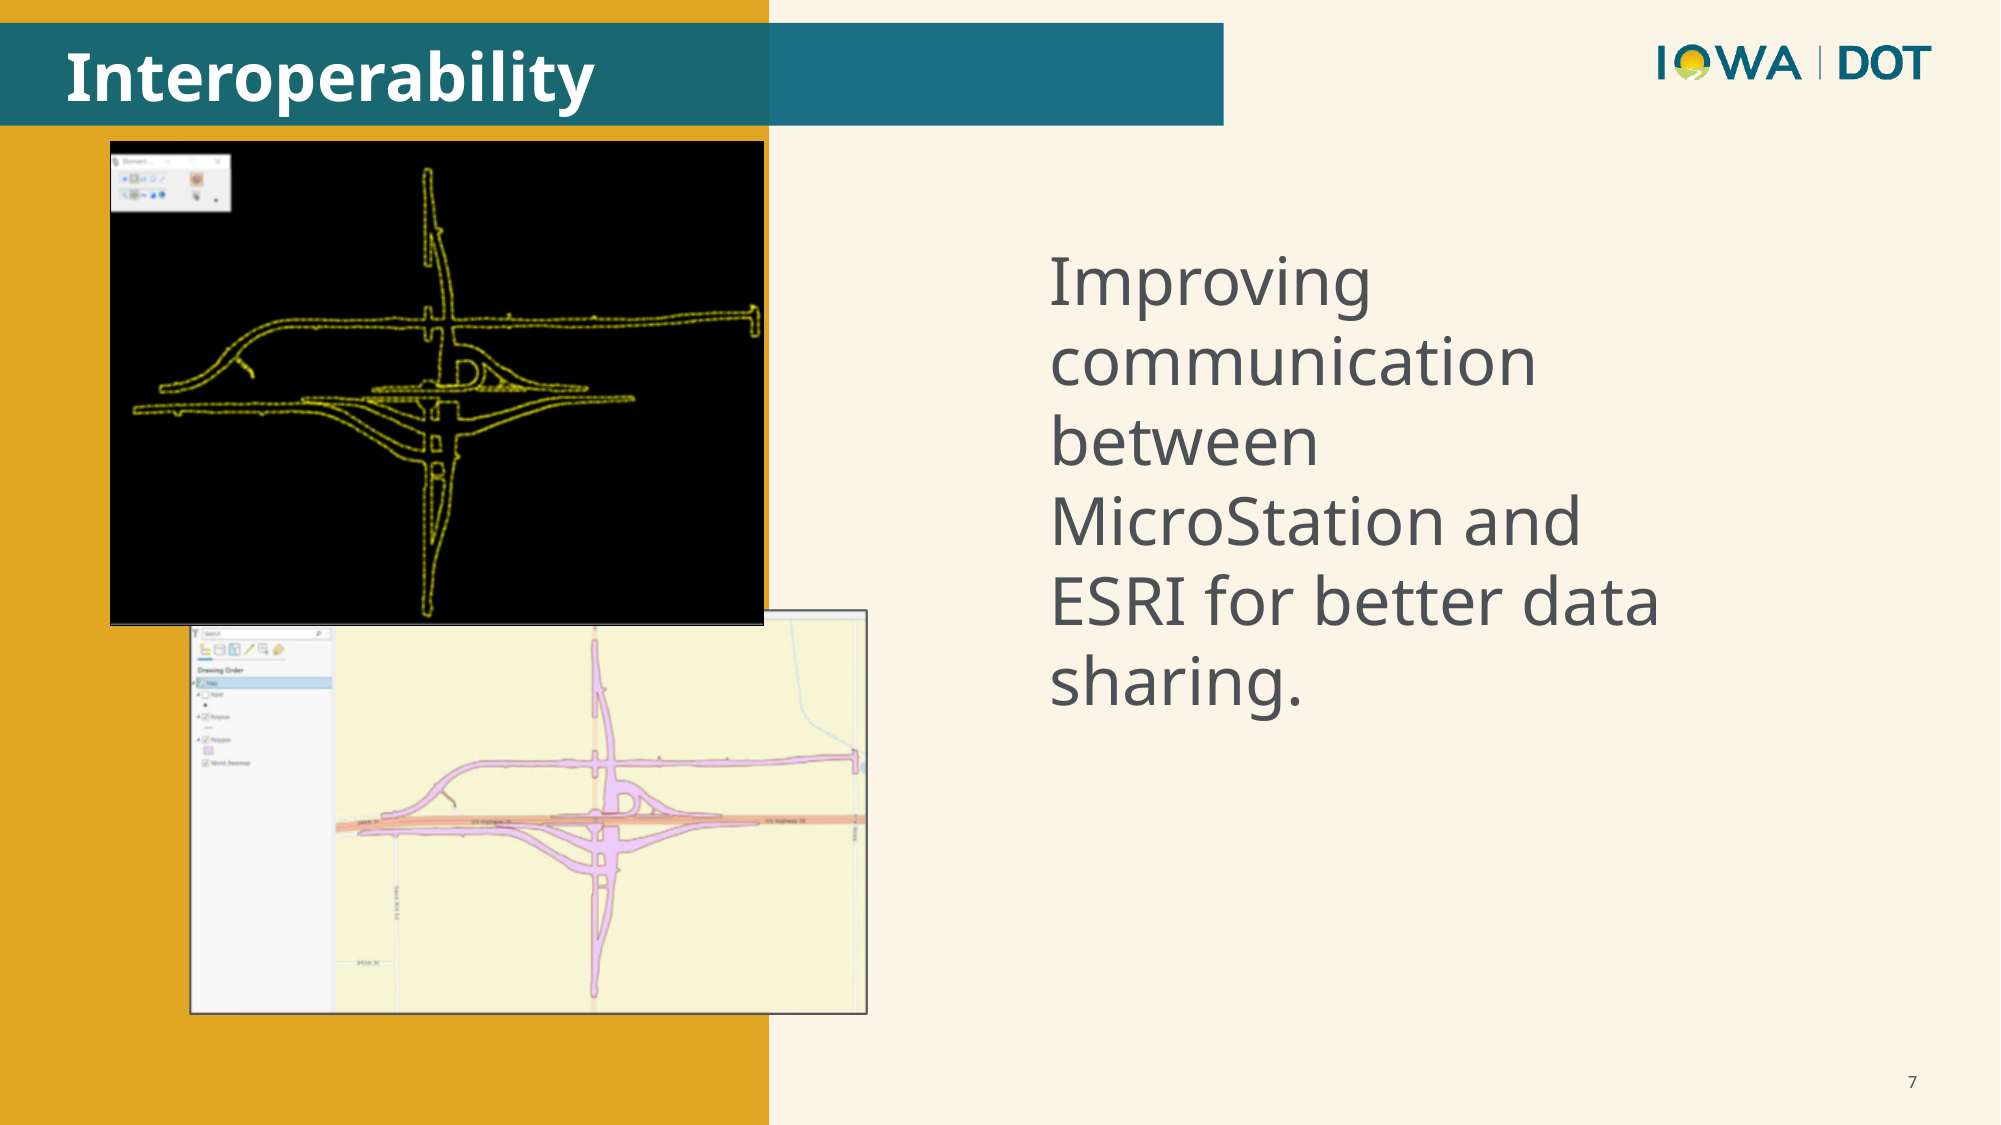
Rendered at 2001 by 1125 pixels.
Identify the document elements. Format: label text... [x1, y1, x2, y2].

picture [110, 141, 868, 1015]
text_box Interoperability [0, 22, 1225, 127]
picture [1637, 22, 1952, 102]
text_box Improving communication between MicroStation and ESRI for better data sharing. [1034, 231, 1725, 887]
slide_number 7 [1724, 1042, 1918, 1103]
